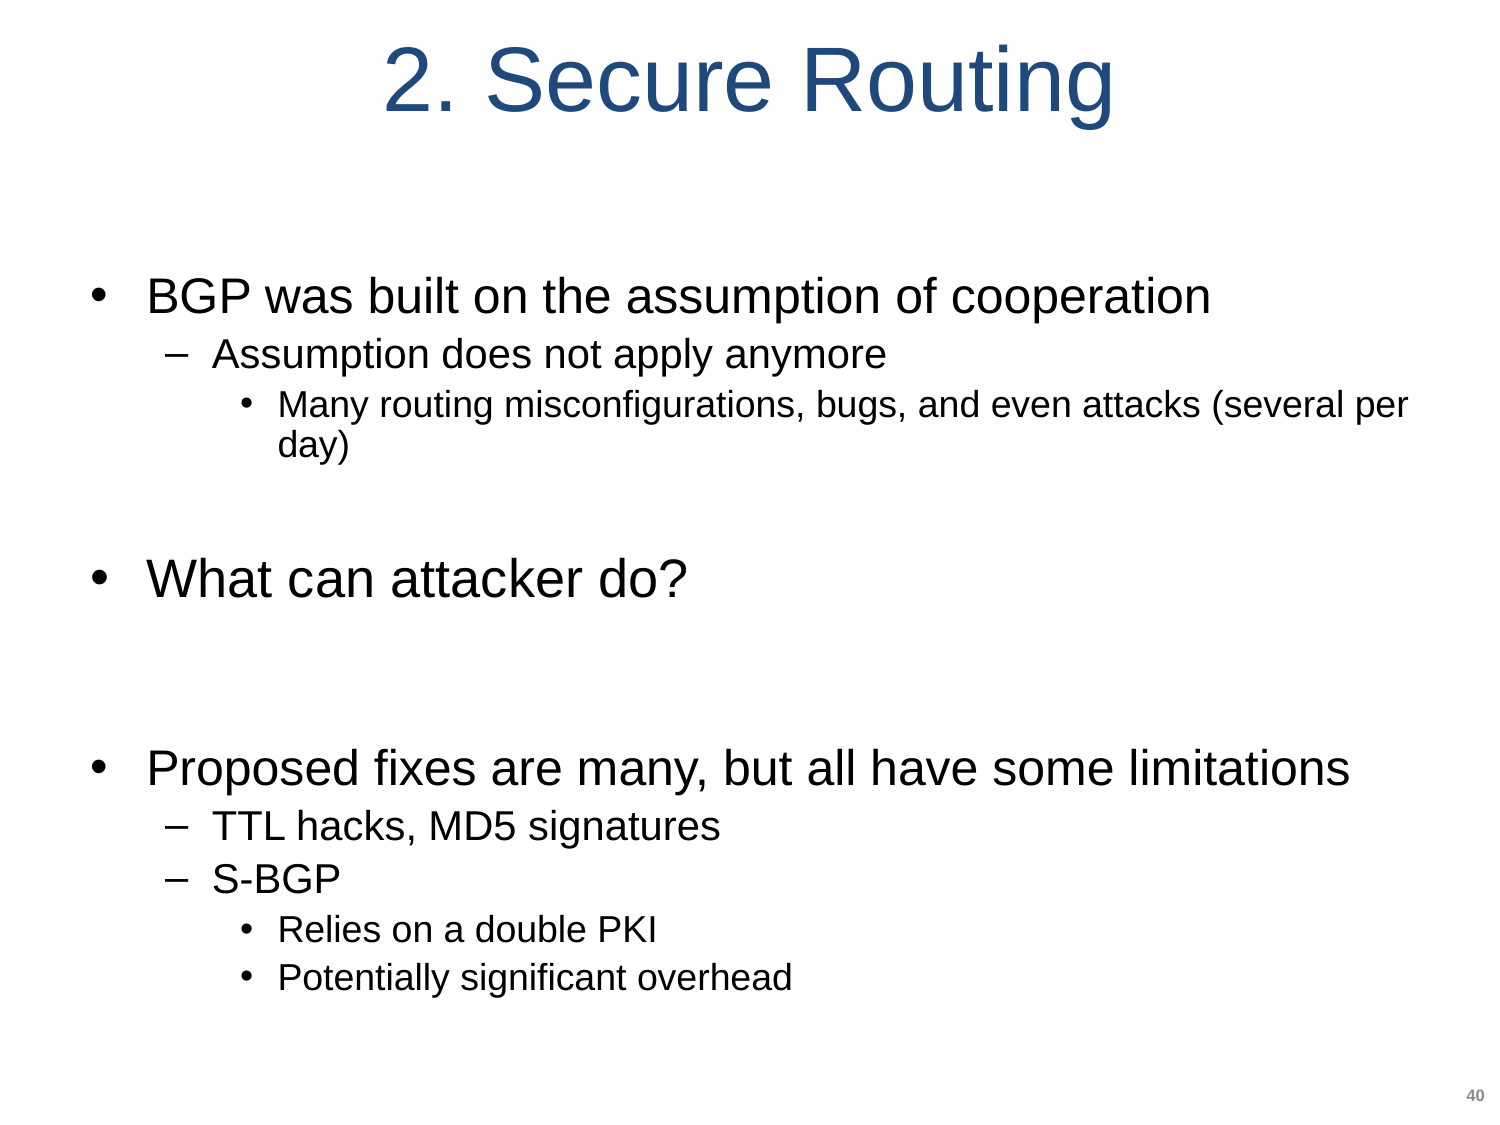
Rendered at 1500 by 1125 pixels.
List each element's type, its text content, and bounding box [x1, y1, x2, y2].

title 2. Secure Routing [75, 0, 1425, 150]
slide_number 40 [1397, 1065, 1500, 1125]
list BGP was built on the assumption of cooperation Assumption does not apply anymore Many routing misconfigurations, bugs, and even attacks (several per day) What can attacker do? Proposed fixes are many, but all have some limitations TTL hacks, MD5 signatures S-BGP Relies on a double PKI Potentially significant overhead [75, 262, 1425, 1005]
